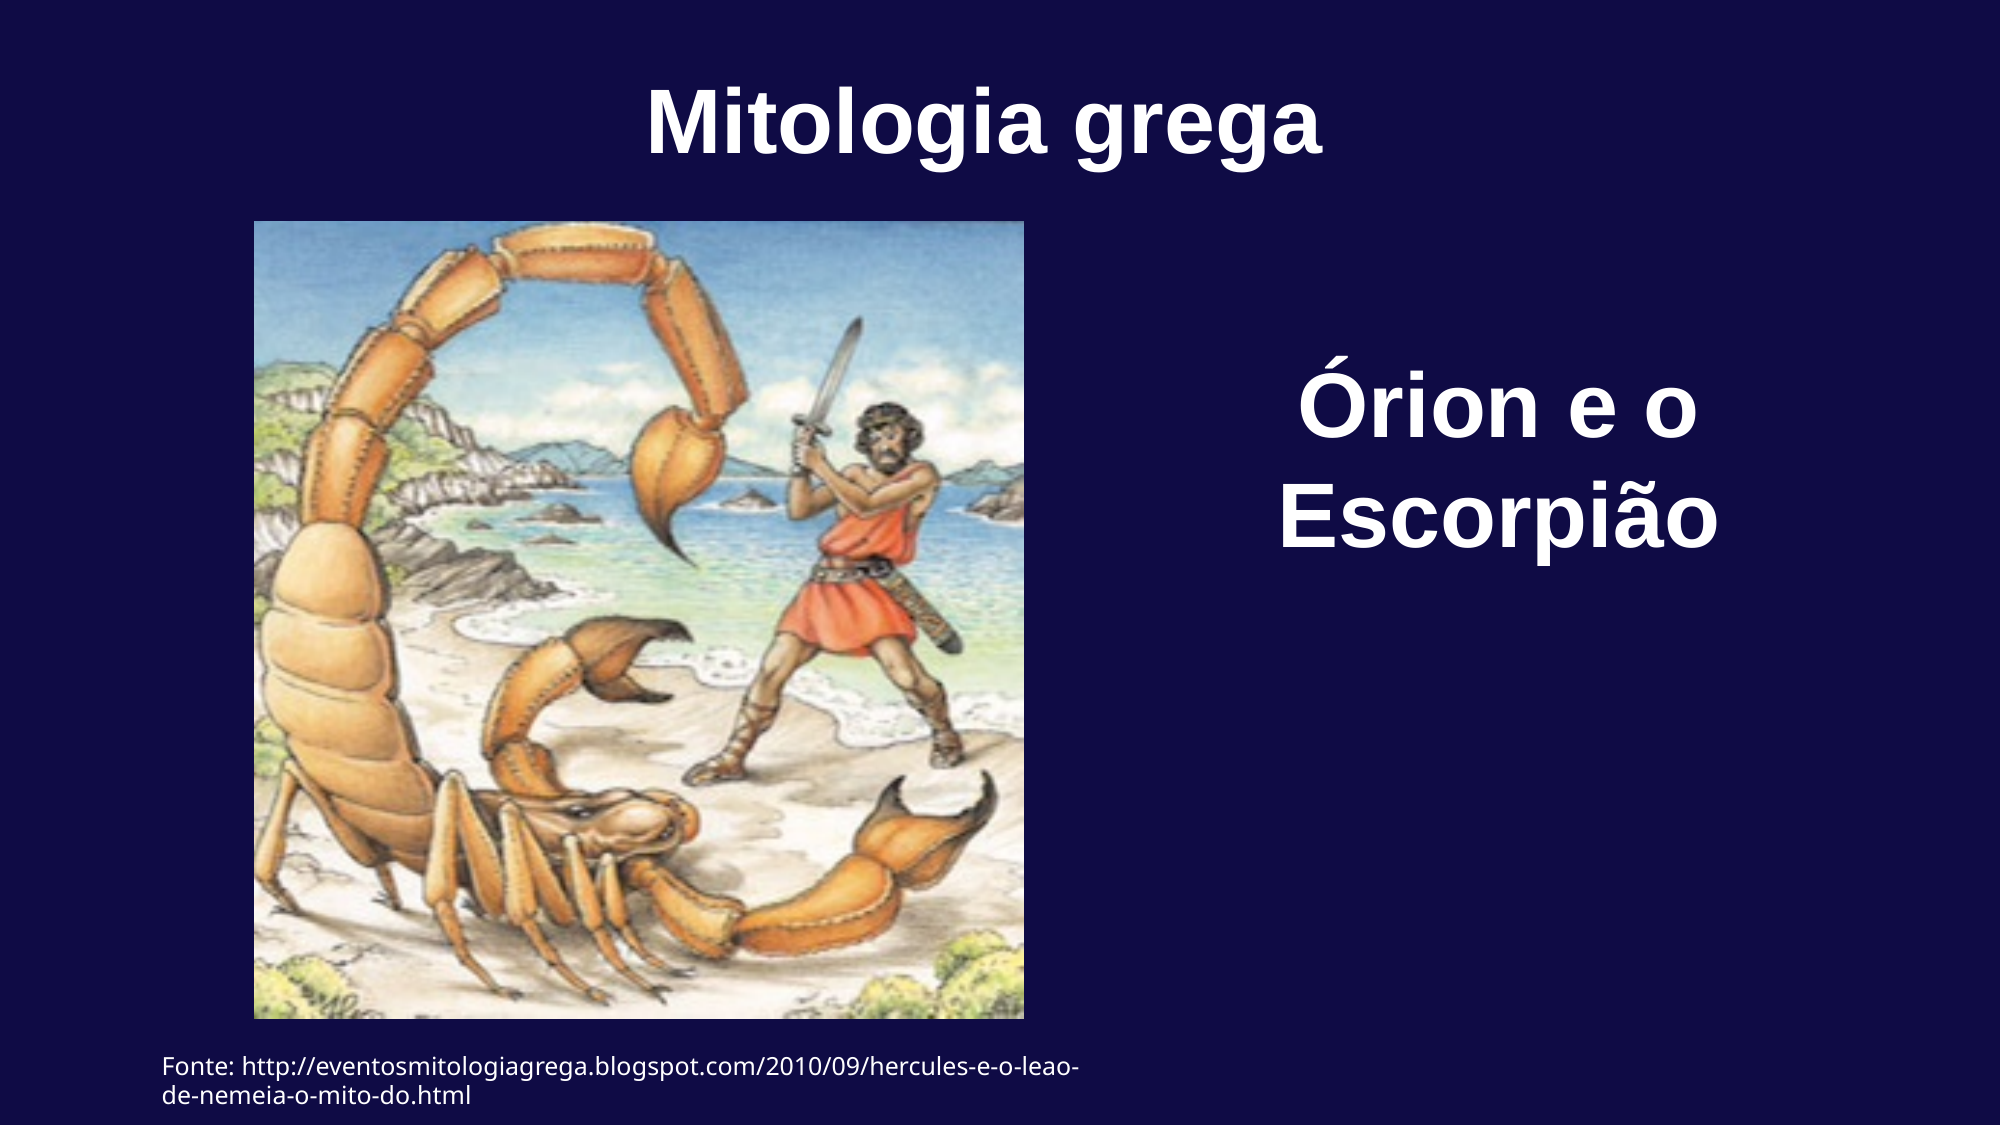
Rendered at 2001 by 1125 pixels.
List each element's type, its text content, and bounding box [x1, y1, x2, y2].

title Mitologia grega [346, 35, 1623, 198]
picture [254, 221, 1024, 1020]
text_box Órion e o Escorpião [1131, 353, 1867, 558]
text_box Fonte: http://eventosmitologiagrega.blogspot.com/2010/09/hercules-e-o-leao-de-nemeia-o-mito-do.html [146, 1042, 1132, 1118]
